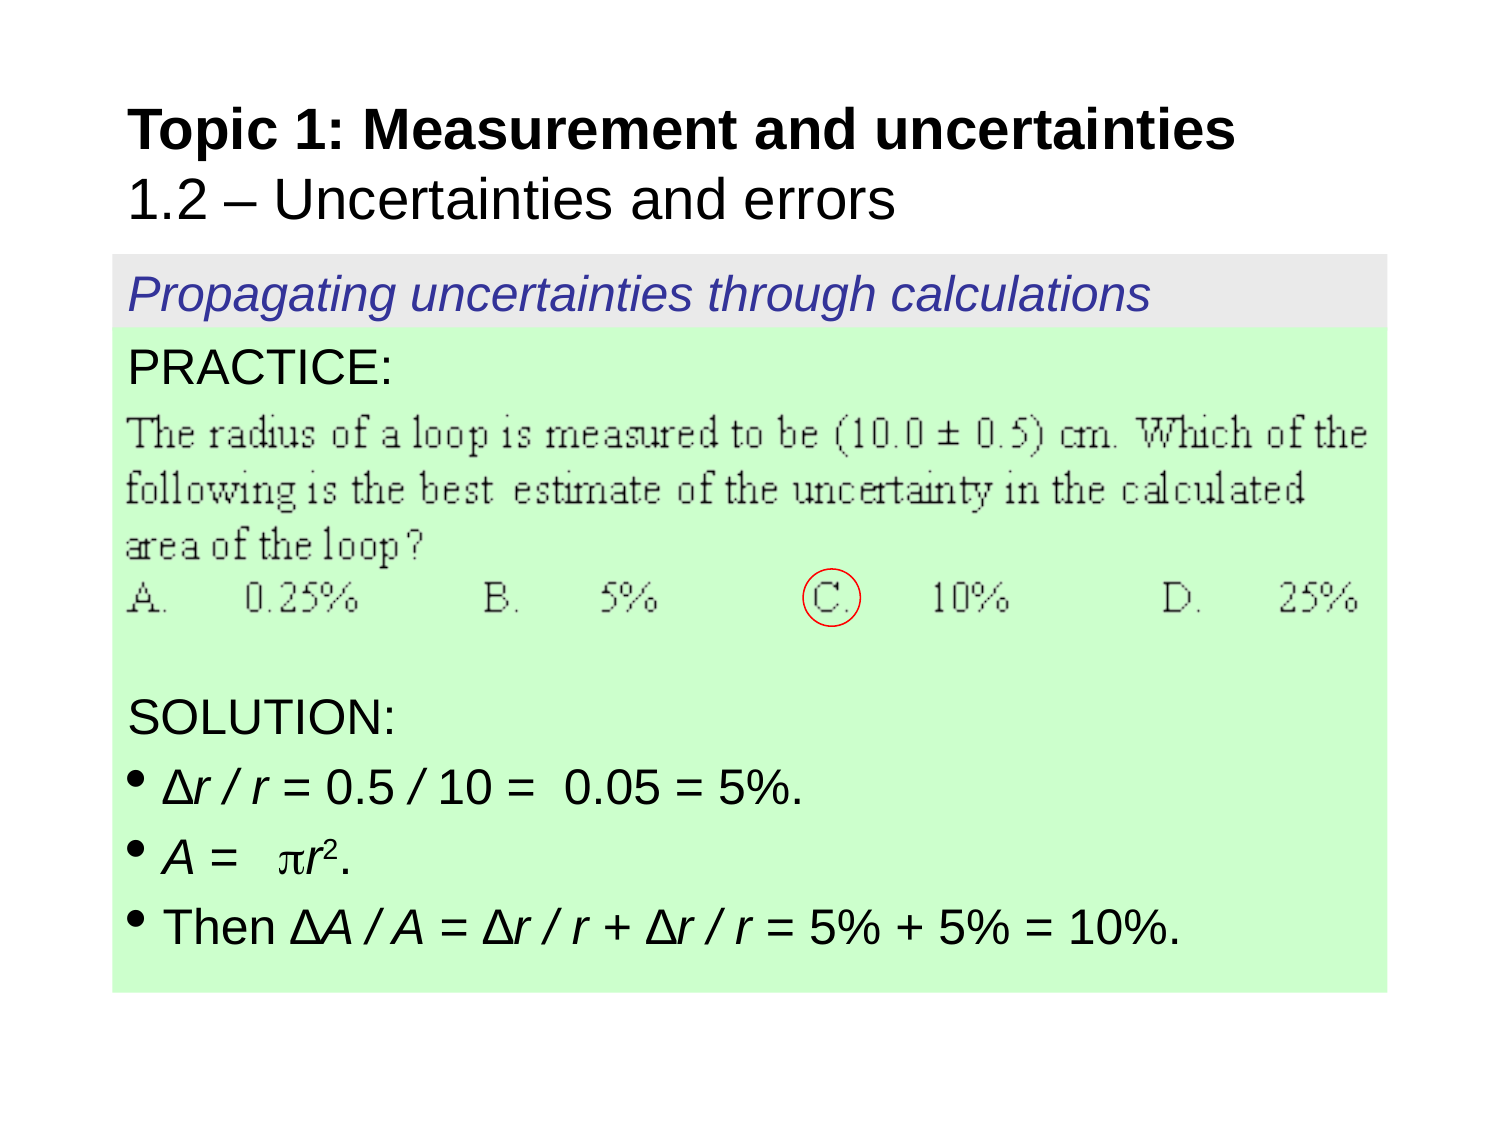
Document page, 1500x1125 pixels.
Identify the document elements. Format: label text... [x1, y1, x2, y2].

title Topic 1: Measurement and uncertainties 1.2 – Uncertainties and errors [112, 87, 1388, 235]
text_box Propagating uncertainties through calculations [112, 254, 1388, 327]
picture [121, 411, 1381, 629]
text_box PRACTICE: SOLUTION: ∆r / r = 0.5 / 10 = 0.05 = 5%. A = r2. Then ∆A / A = ∆r / r + ∆r / r = 5% + 5% = 10%. [112, 327, 1388, 993]
